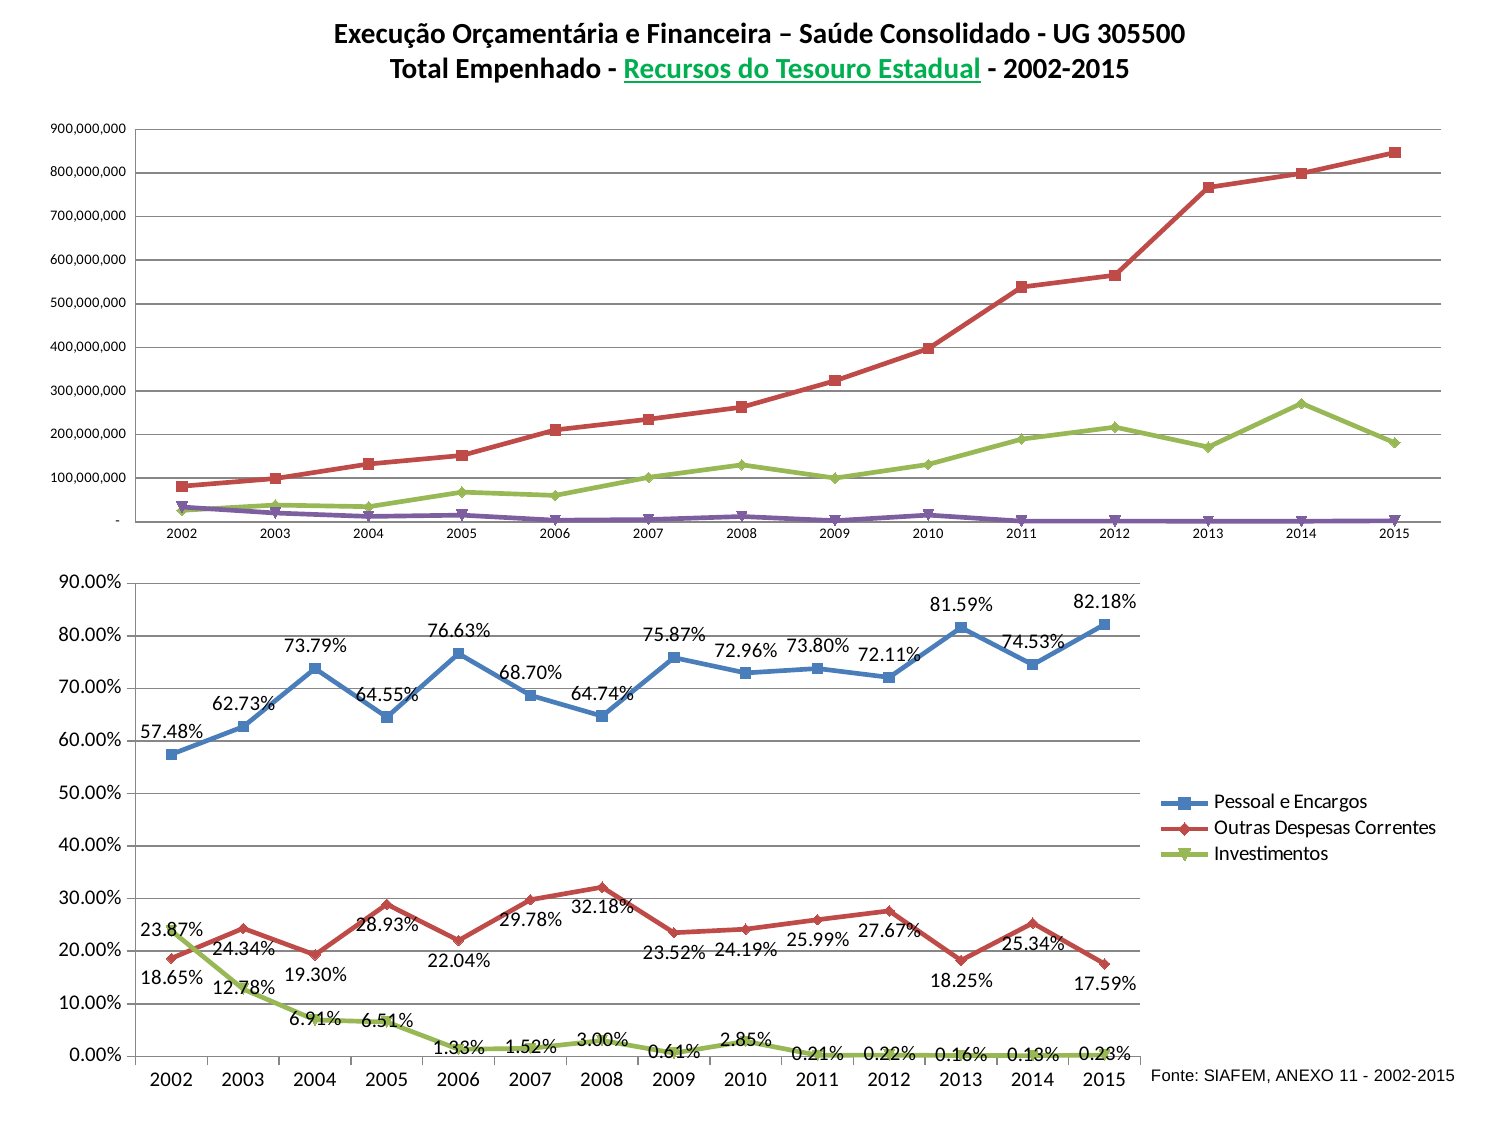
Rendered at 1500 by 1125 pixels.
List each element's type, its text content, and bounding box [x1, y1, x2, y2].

chart [17, 113, 1471, 551]
chart [29, 562, 1471, 1103]
title Execução Orçamentária e Financeira – Saúde Consolidado - UG 305500 Total Empenhado - Recursos do Tesouro Estadual - 2002-2015 [85, 7, 1436, 110]
